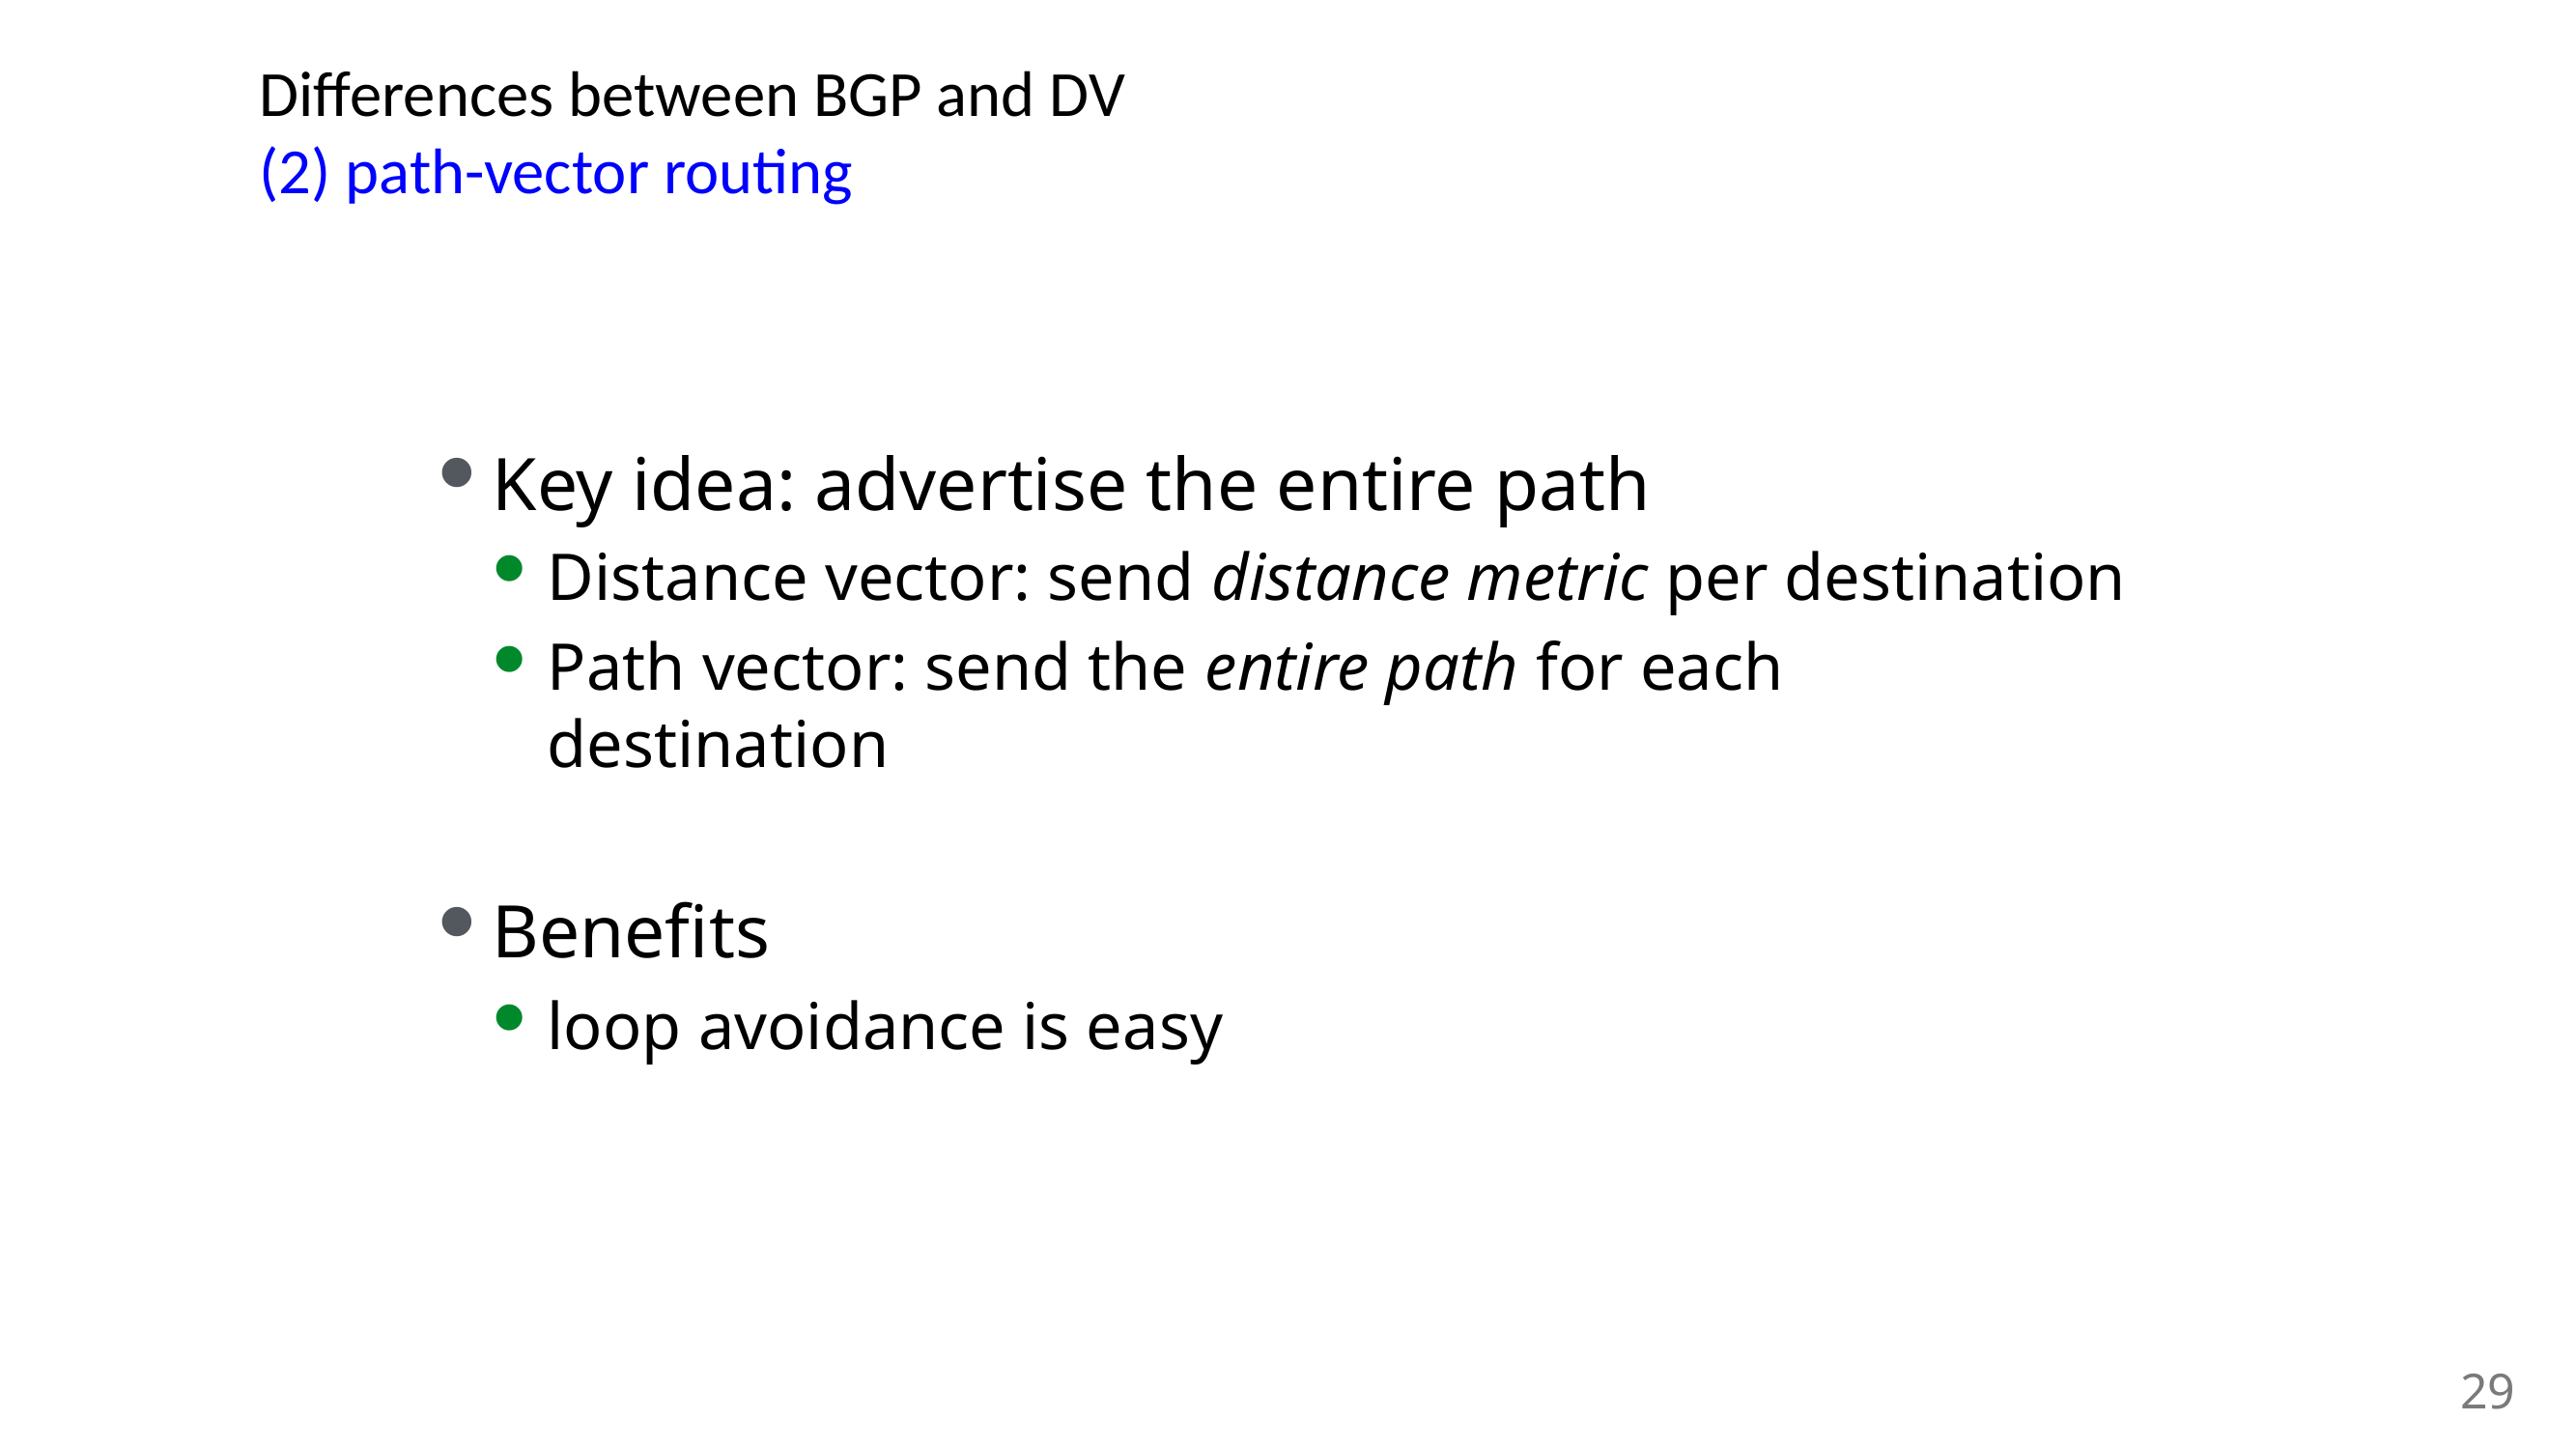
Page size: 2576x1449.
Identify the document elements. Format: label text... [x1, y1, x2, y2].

slide_number 29 [2453, 1359, 2522, 1434]
text_box Key idea: advertise the entire path Distance vector: send distance metric per destination Path vector: send the entire path for each destination Benefits loop avoidance is easy [418, 452, 2158, 1385]
title Differences between BGP and DV (2) path-vector routing [250, 0, 2325, 259]
